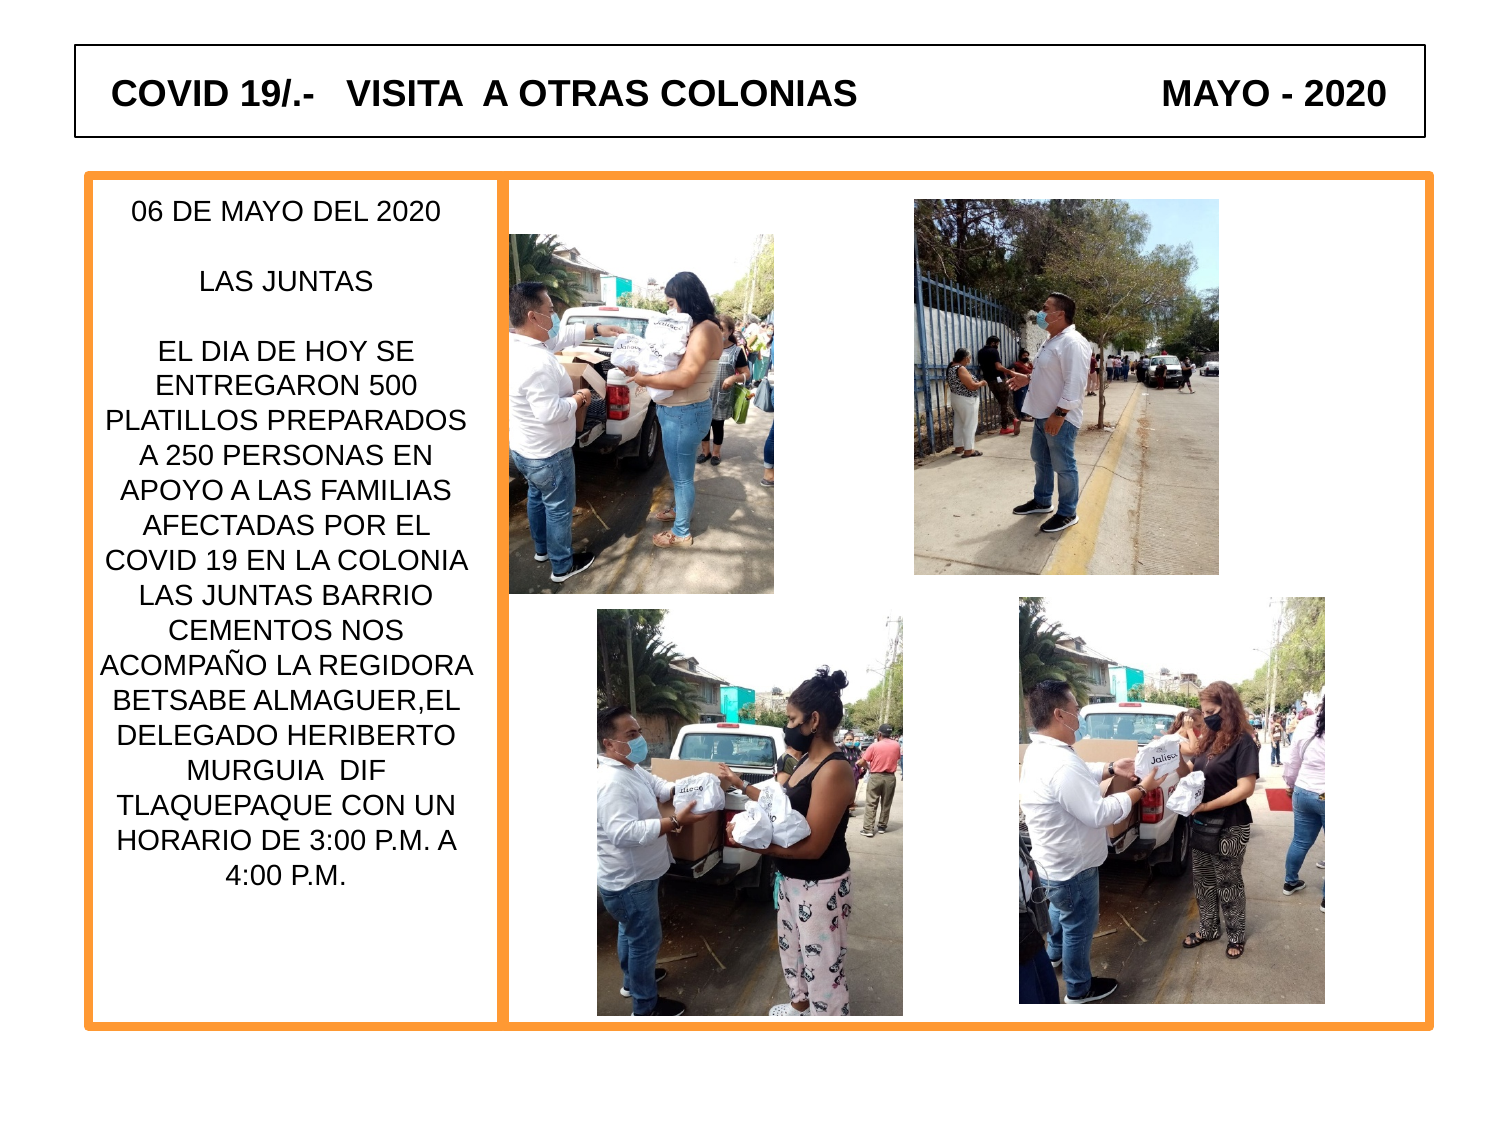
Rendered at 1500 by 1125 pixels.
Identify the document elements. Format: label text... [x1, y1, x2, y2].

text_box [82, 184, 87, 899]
text_box COVID 19/.- VISITA A OTRAS COLONIAS MAYO - 2020 [74, 44, 1426, 138]
picture [597, 609, 903, 1016]
picture [1019, 597, 1325, 1005]
text_box [503, 174, 1431, 1027]
picture [503, 234, 774, 594]
text_box [87, 174, 503, 1027]
picture [913, 198, 1219, 575]
